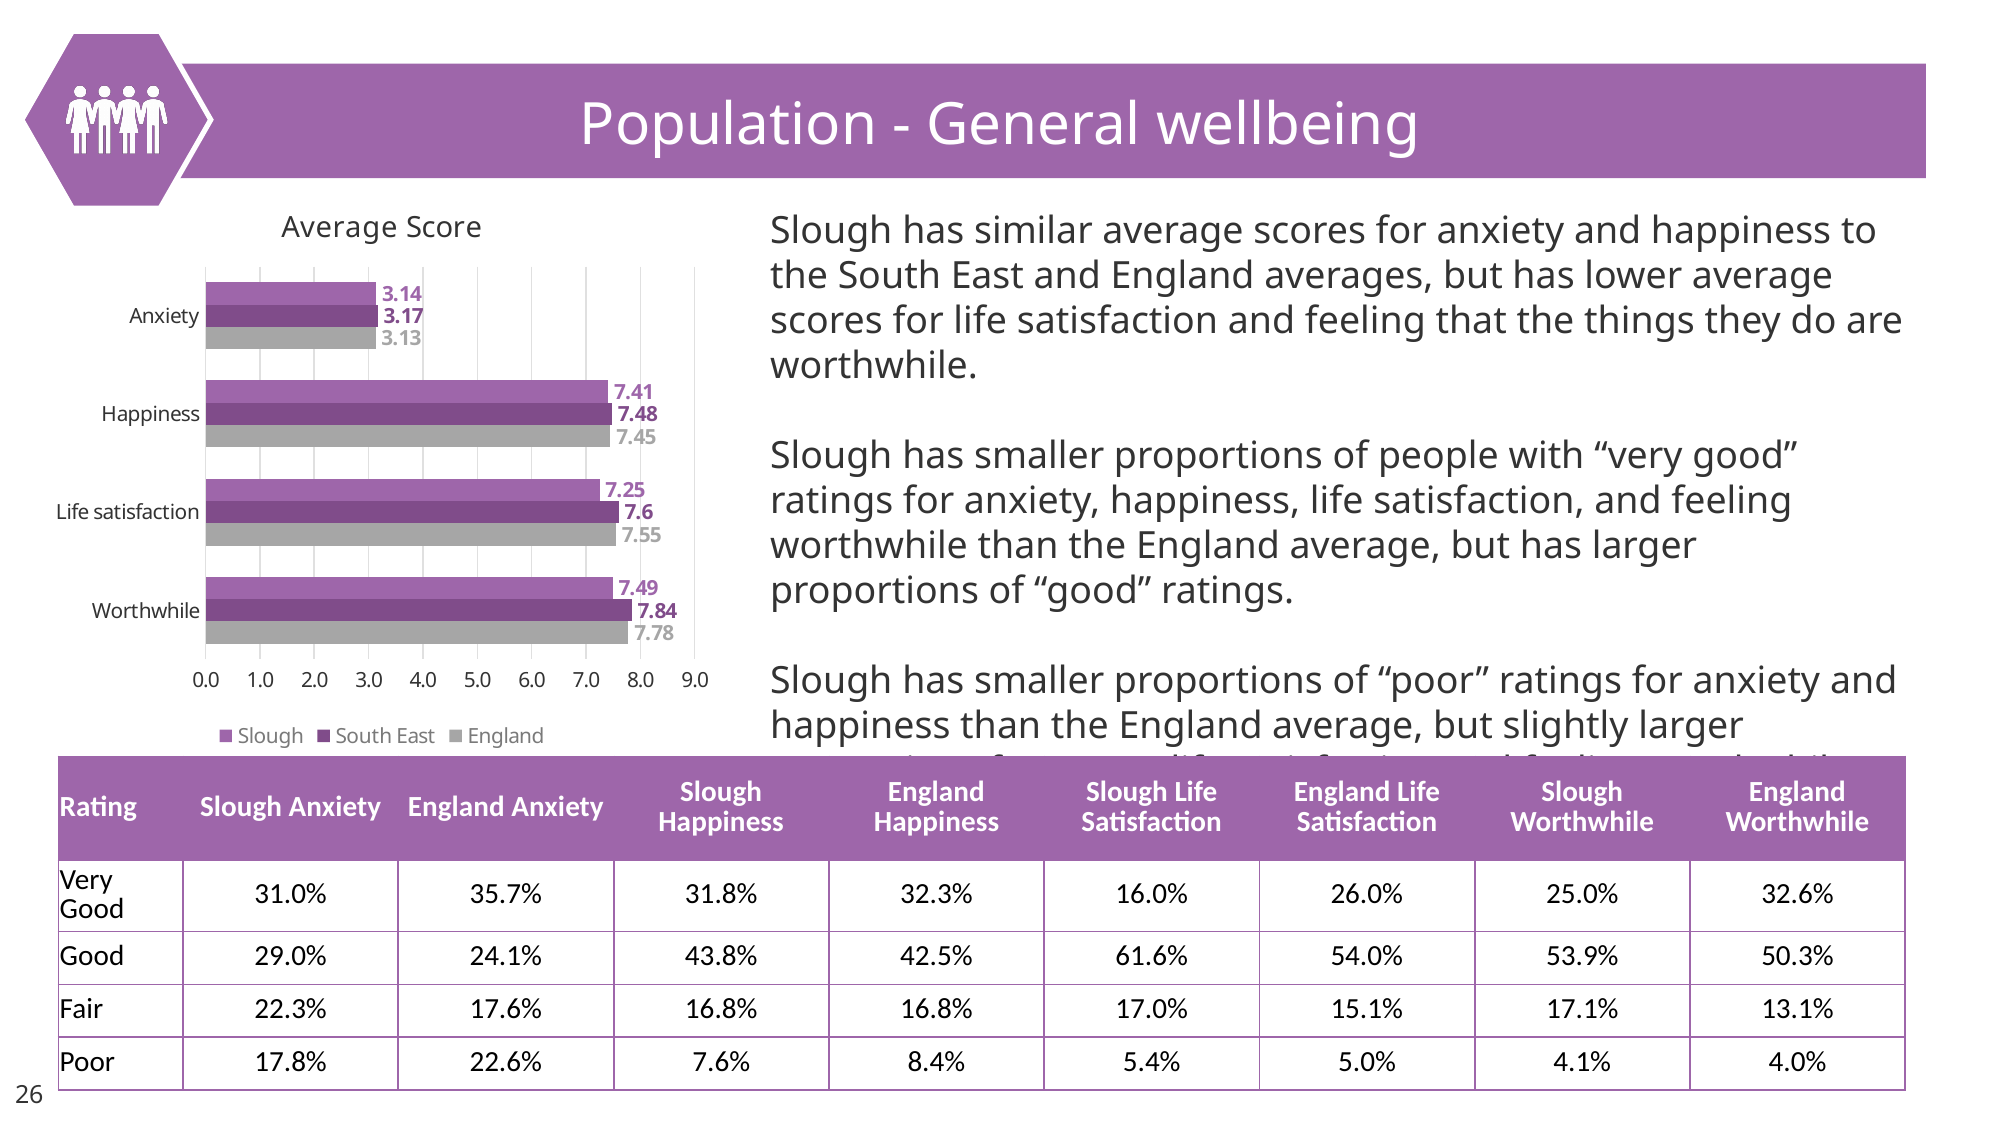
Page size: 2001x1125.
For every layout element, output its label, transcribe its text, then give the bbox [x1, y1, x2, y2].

table_cell 25.0% [1476, 861, 1689, 931]
slide_number 26 [0, 1065, 450, 1125]
table_header Rating [59, 757, 182, 860]
table_cell Very Good [59, 861, 182, 931]
table_header Slough Anxiety [184, 757, 397, 860]
table_cell 16.8% [615, 985, 828, 1036]
text_box Slough has similar average scores for anxiety and happiness to the South East and England averages, but has lower average scores for life satisfaction and feeling that the things they do are worthwhile. Slough has smaller proportions of people with “very good” ratings for anxiety, happiness, life satisfaction, and feeling worthwhile than the England average, but has larger proportions of “good” ratings. Slough has smaller proportions of “poor” ratings for anxiety and happiness than the England average, but slightly larger proportions for “poor” life satisfaction and feeling worthwhile. [755, 198, 1926, 799]
table_cell 17.1% [1476, 985, 1689, 1036]
table_cell 32.6% [1691, 861, 1904, 931]
table_cell 32.3% [830, 861, 1043, 931]
table_cell 16.8% [830, 985, 1043, 1036]
table_cell 61.6% [1045, 932, 1259, 984]
table_header England Happiness [830, 757, 1043, 860]
table_cell 5.4% [1045, 1038, 1259, 1089]
table_header Slough Life Satisfaction [1045, 757, 1259, 860]
table_cell 53.9% [1476, 932, 1689, 984]
table_cell 35.7% [399, 861, 613, 931]
picture [1720, 1011, 1986, 1107]
table_cell 15.1% [1260, 985, 1474, 1036]
text_box [20, 30, 212, 177]
table_cell Poor [59, 1038, 182, 1065]
table_cell 16.0% [1045, 861, 1259, 931]
table_cell 31.8% [615, 861, 828, 931]
table_cell 42.5% [830, 932, 1043, 984]
table_cell 50.3% [1691, 932, 1904, 984]
table_cell 54.0% [1260, 932, 1474, 984]
table_cell 17.0% [1045, 985, 1259, 1036]
table_cell 17.8% [184, 1038, 397, 1065]
table_cell 4.1% [1476, 1038, 1689, 1089]
picture [58, 61, 175, 178]
table_cell 7.6% [615, 1038, 828, 1089]
table_cell Good [59, 932, 182, 984]
table_cell Fair [59, 985, 182, 1036]
table_cell 8.4% [830, 1038, 1043, 1089]
table_cell 22.3% [184, 985, 397, 1036]
table_header England Worthwhile [1691, 757, 1904, 860]
table_header Slough Worthwhile [1476, 757, 1689, 860]
title Population - General wellbeing [180, 63, 1927, 179]
table_cell 43.8% [615, 932, 828, 984]
table_cell 5.0% [1260, 1038, 1474, 1089]
table_cell 17.6% [399, 985, 613, 1036]
chart [42, 177, 722, 756]
table_header England Anxiety [399, 757, 613, 860]
table_cell 22.6% [399, 1038, 613, 1089]
table_cell 26.0% [1260, 861, 1474, 931]
table_cell 29.0% [184, 932, 397, 984]
table_header England Life Satisfaction [1260, 757, 1474, 860]
table_cell 4.0% [1691, 1038, 1904, 1089]
table_header Slough Happiness [615, 757, 828, 860]
table_cell 13.1% [1691, 985, 1904, 1036]
table_cell 31.0% [184, 861, 397, 931]
table_cell 24.1% [399, 932, 613, 984]
